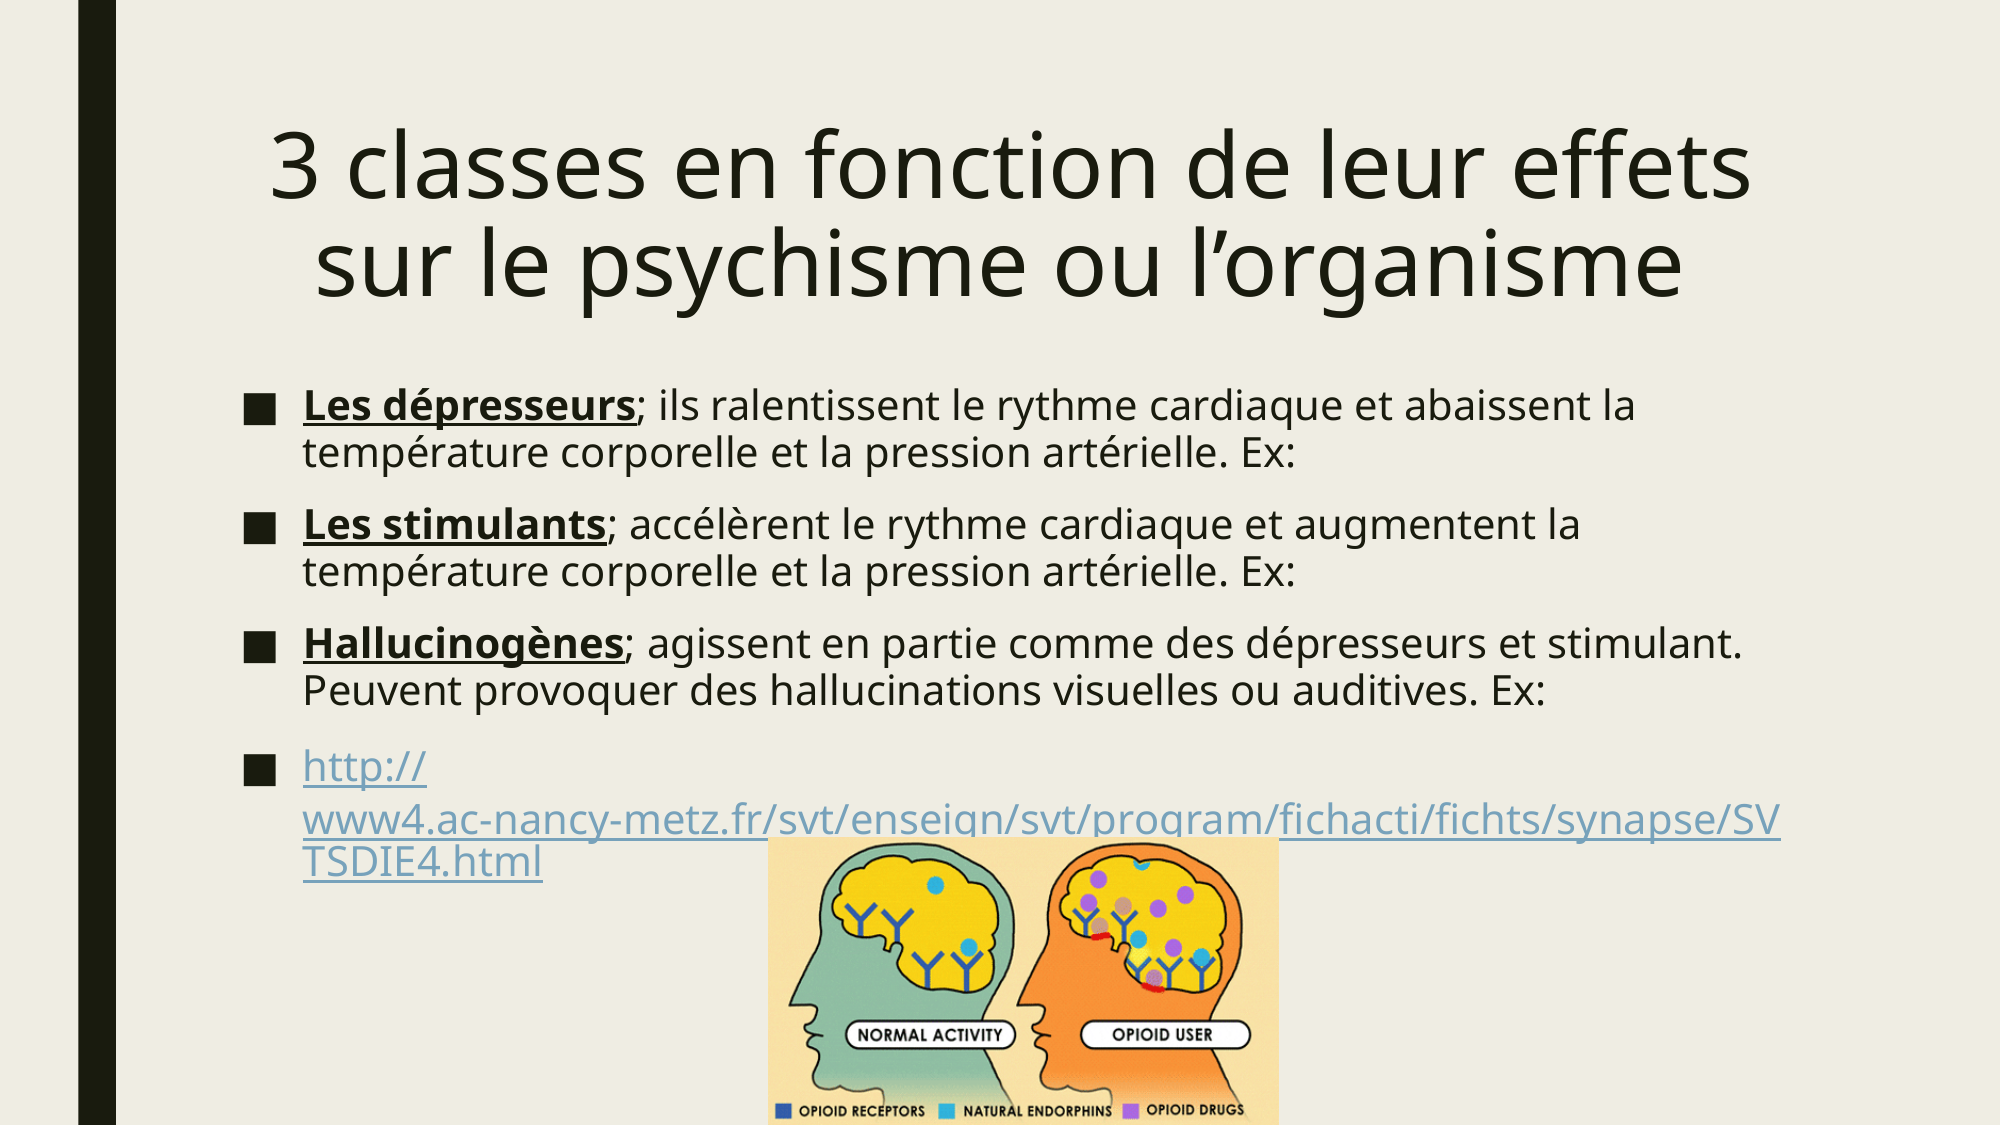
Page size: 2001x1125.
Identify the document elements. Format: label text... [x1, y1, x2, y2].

title 3 classes en fonction de leur effets sur le psychisme ou l’organisme [225, 112, 1800, 357]
picture [768, 837, 1279, 1125]
list Les dépresseurs; ils ralentissent le rythme cardiaque et abaissent la température corporelle et la pression artérielle. Ex: Les stimulants; accélèrent le rythme cardiaque et augmentent la température corporelle et la pression artérielle. Ex: Hallucinogènes; agissent en partie comme des dépresseurs et stimulant. Peuvent provoquer des hallucinations visuelles ou auditives. Ex: http://www4.ac-nancy-metz.fr/svt/enseign/svt/program/fichacti/fichts/synapse/SVTSDIE4.html [225, 375, 1800, 963]
